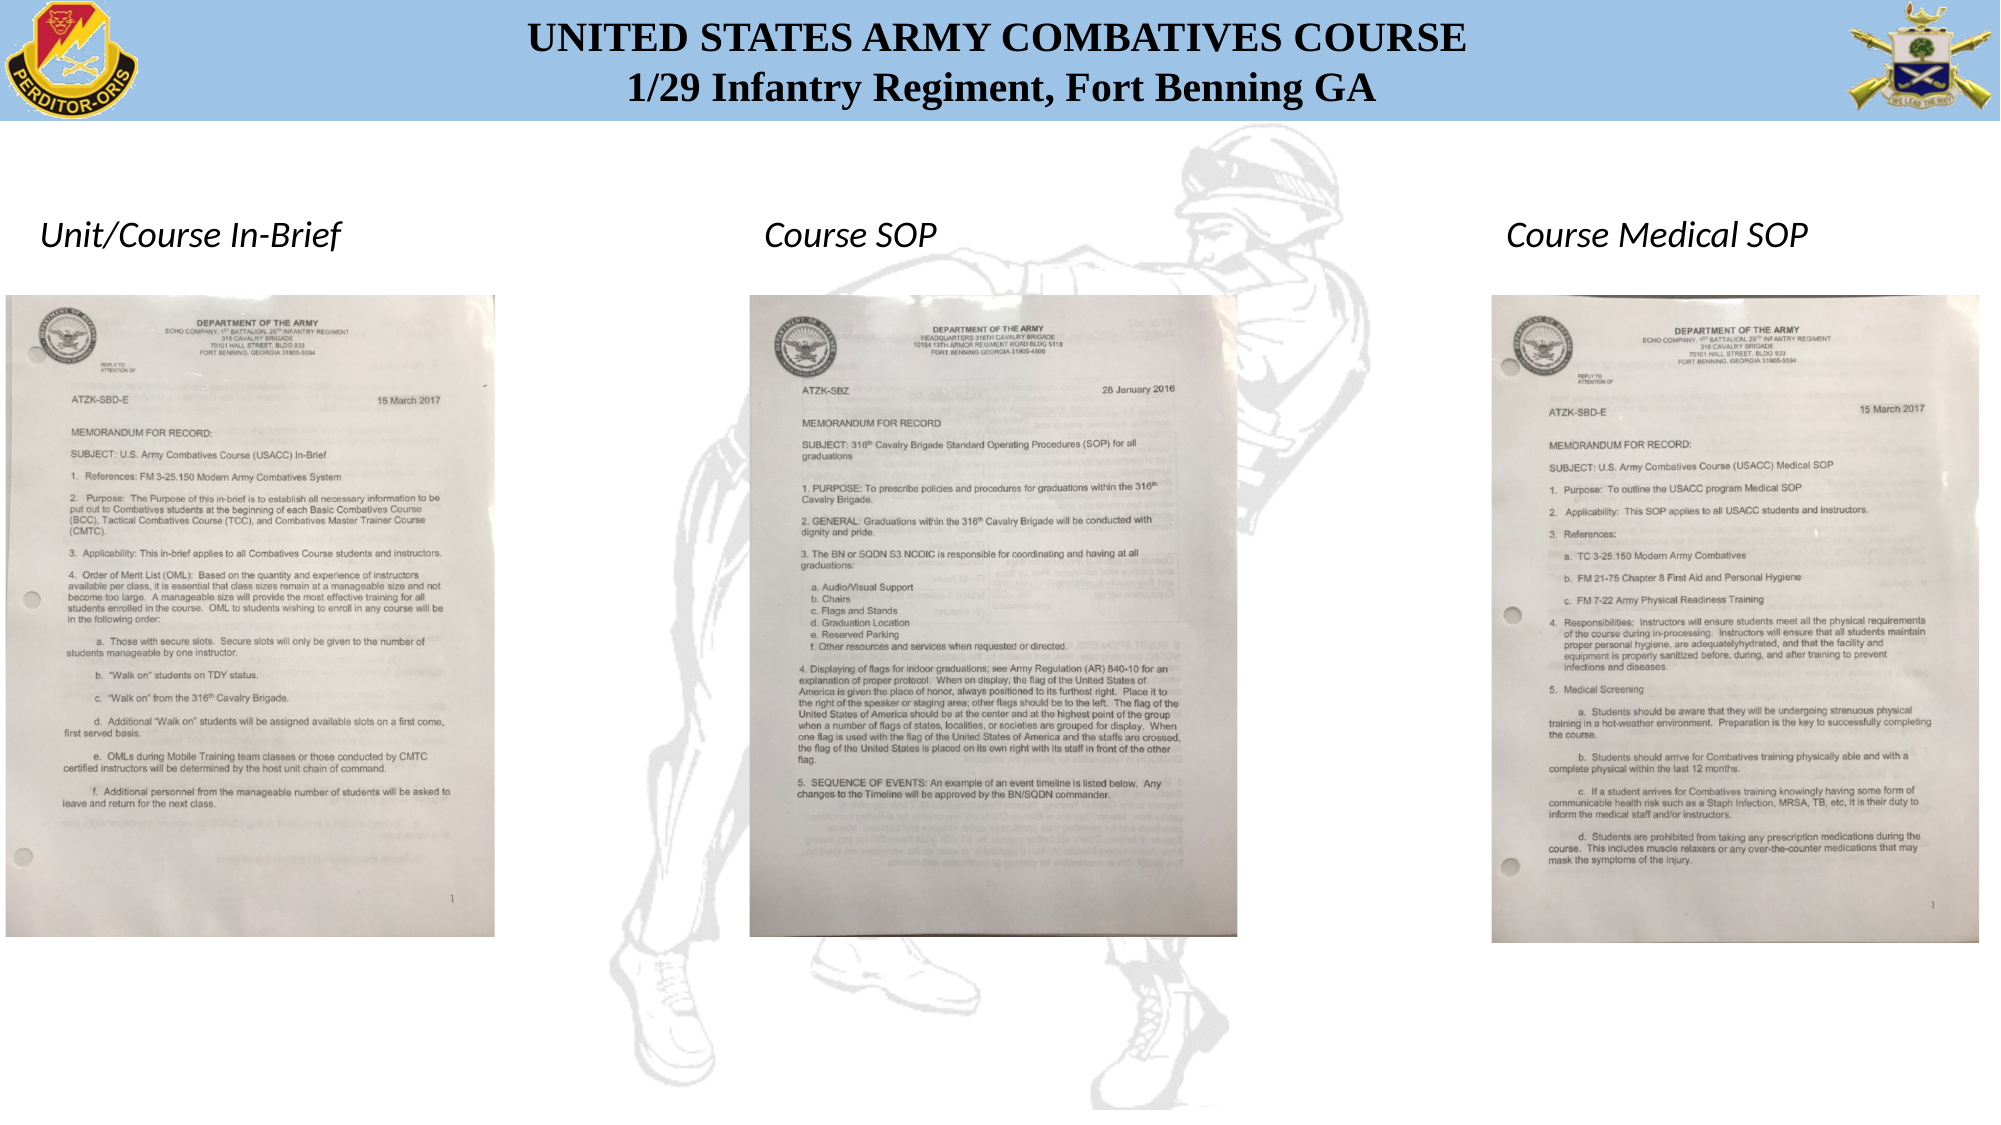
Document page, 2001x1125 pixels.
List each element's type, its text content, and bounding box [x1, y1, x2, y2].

picture [1842, 0, 2000, 119]
text_box UNITED STATES ARMY COMBATIVES COURSE 1/29 Infantry Regiment, Fort Benning GA [512, 1, 1492, 117]
text_box [0, 0, 2000, 122]
picture [604, 122, 1381, 1110]
text_box Unit/Course In-Brief [24, 203, 520, 263]
text_box Course Medical SOP [1491, 203, 1986, 263]
picture [1412, 295, 2000, 943]
picture [5, 1, 138, 119]
picture [0, 295, 571, 937]
